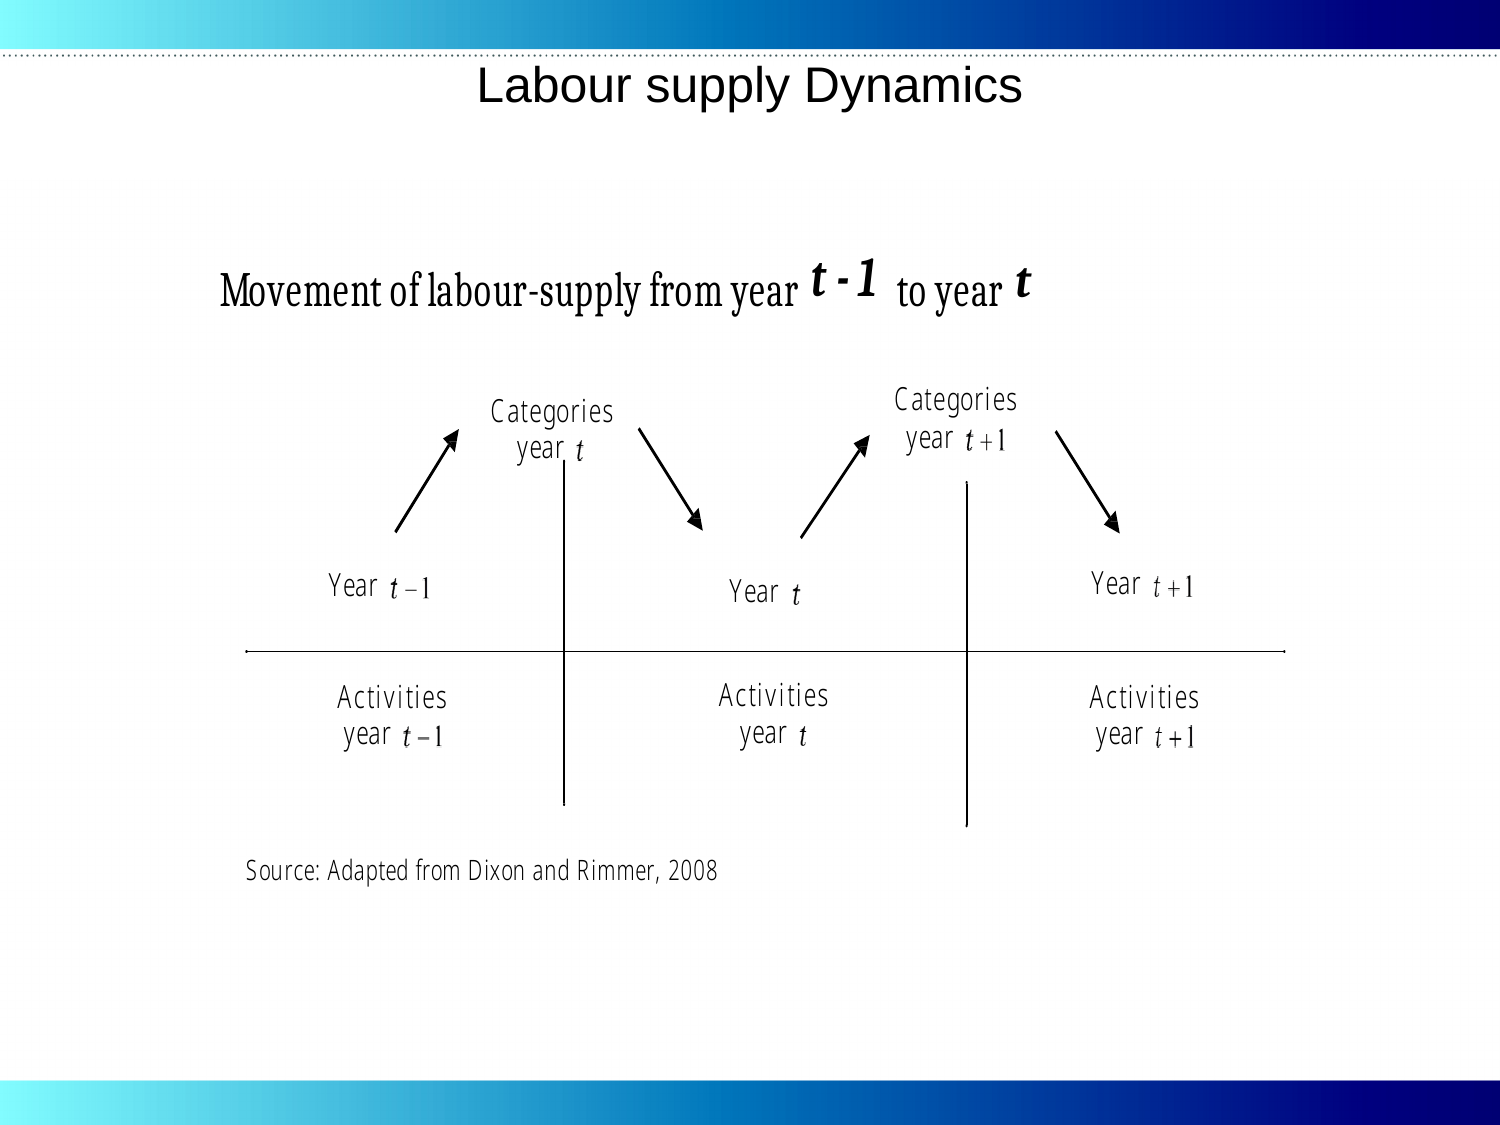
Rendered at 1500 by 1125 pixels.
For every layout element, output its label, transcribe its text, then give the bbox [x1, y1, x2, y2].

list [206, 255, 1306, 894]
title Labour supply Dynamics [75, 45, 1425, 233]
picture [0, 178, 1500, 1125]
picture [0, 0, 629, 66]
picture [677, 0, 1500, 66]
